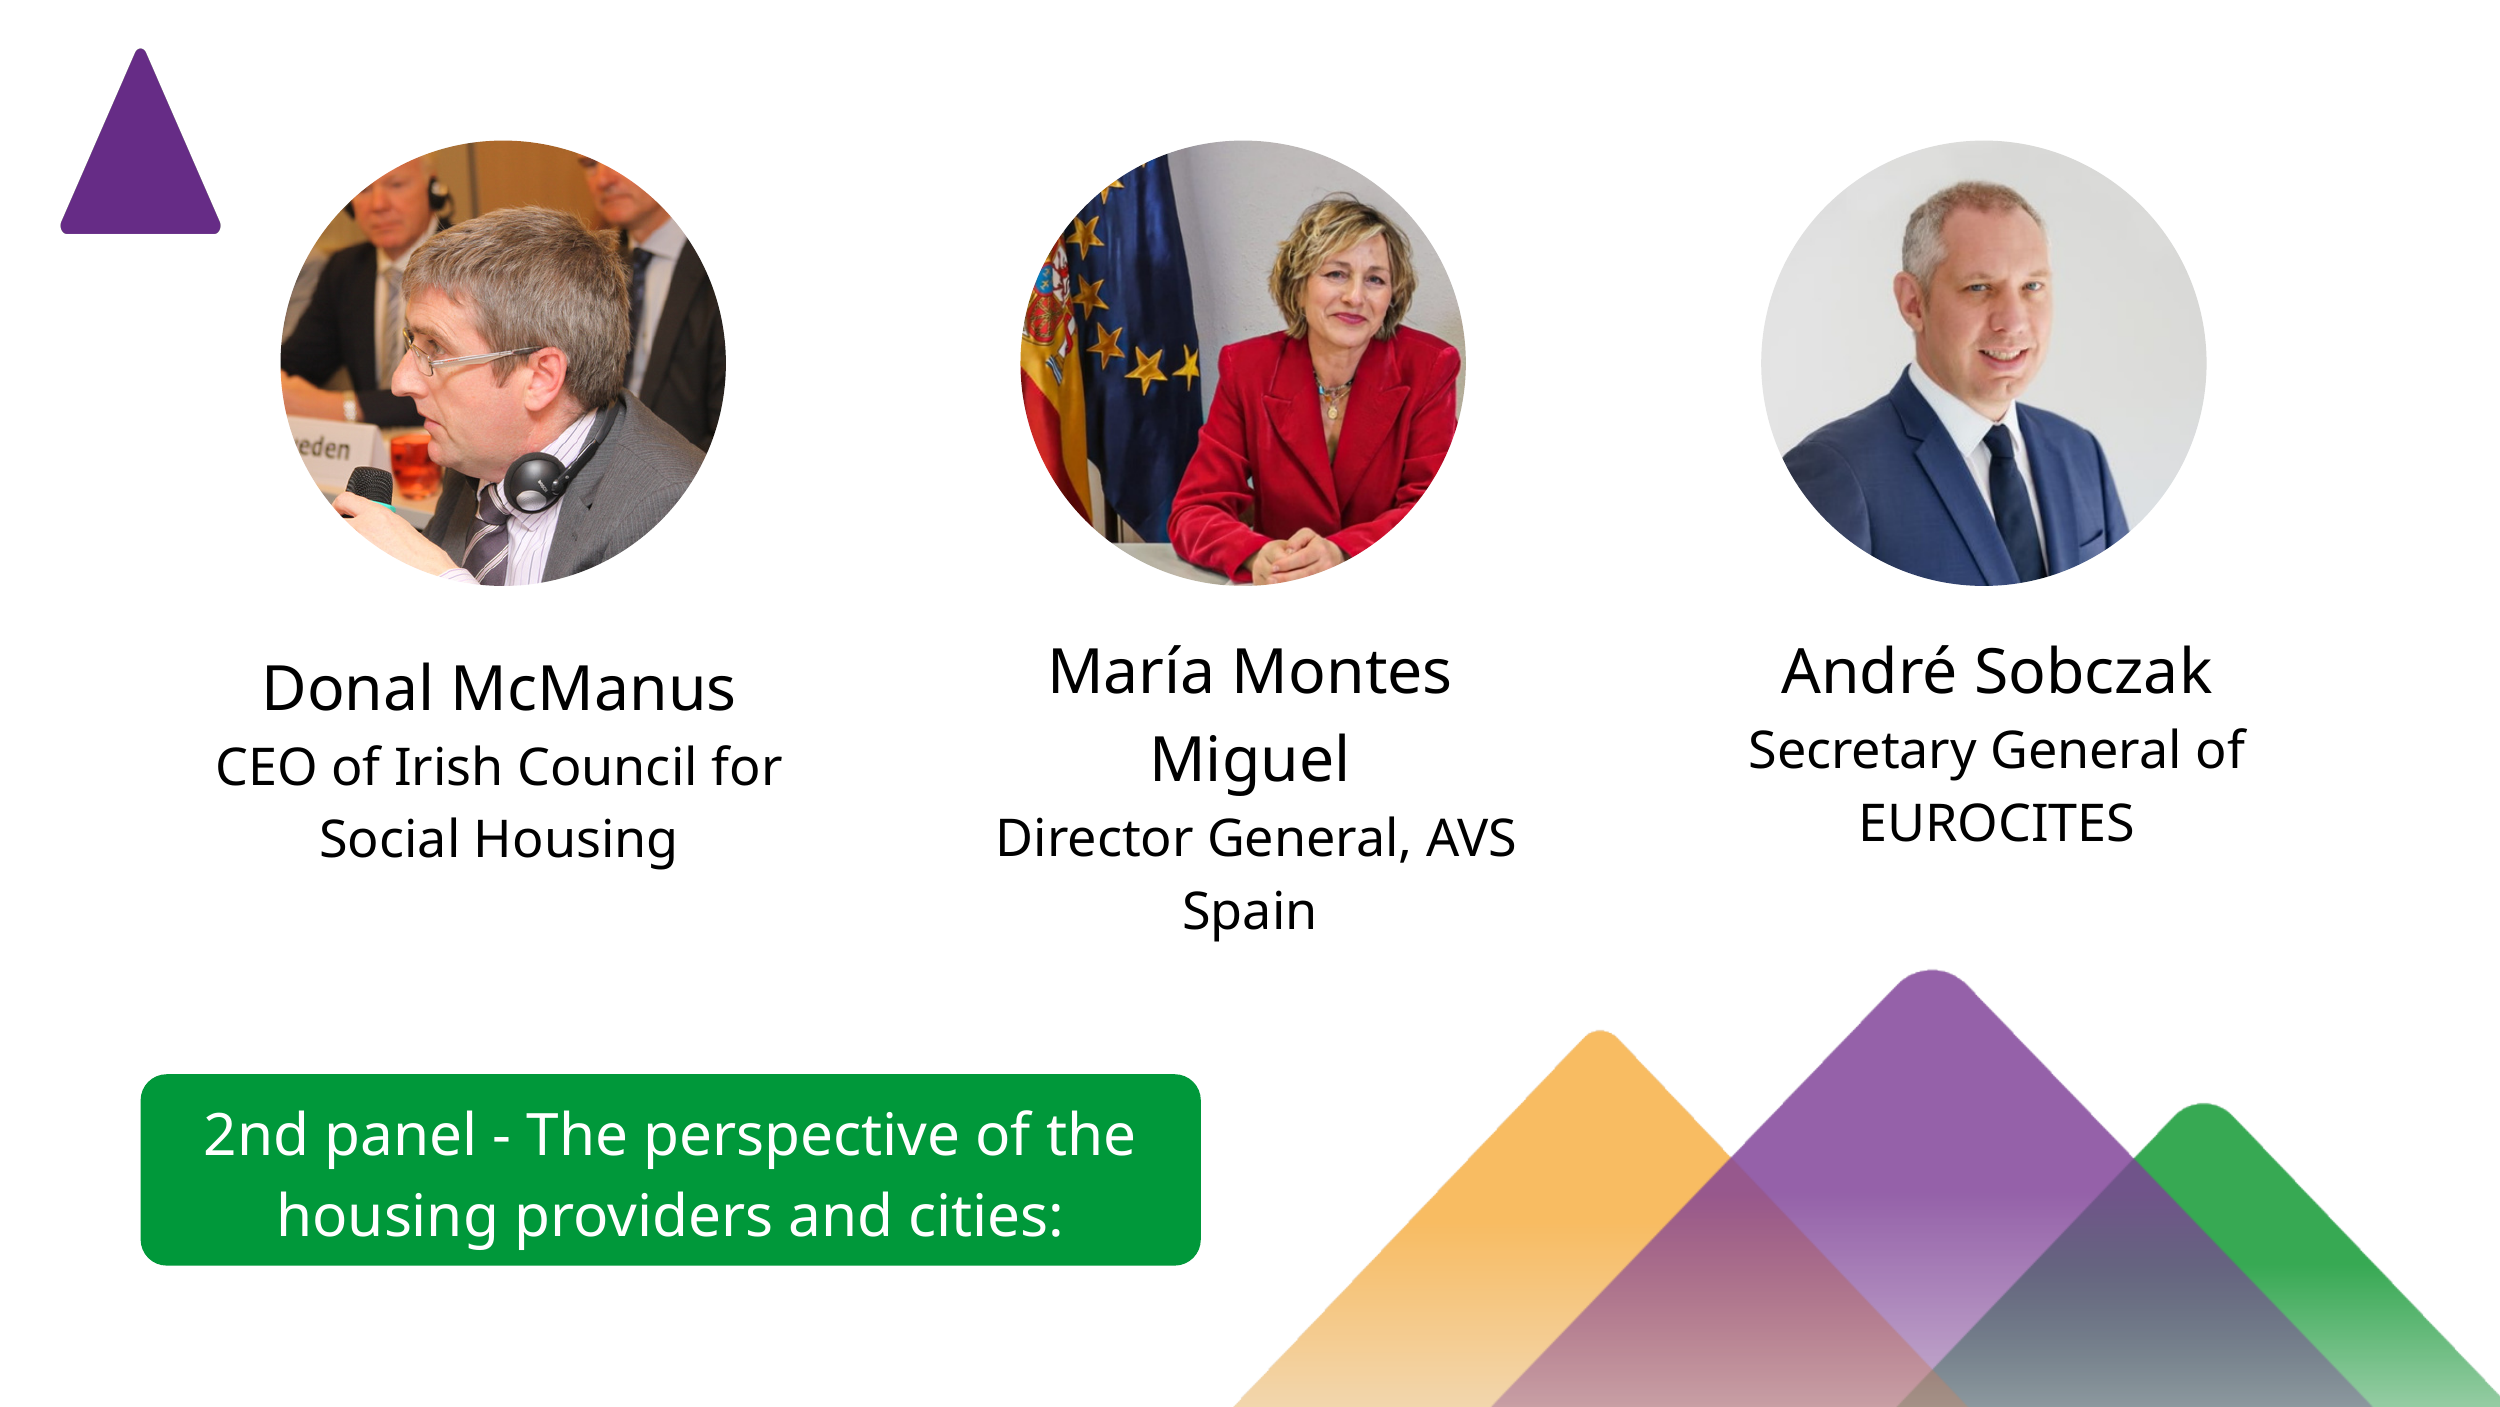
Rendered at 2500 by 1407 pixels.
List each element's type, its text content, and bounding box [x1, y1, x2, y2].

text_box María Montes Miguel Director General, AVS Spain [969, 618, 1531, 940]
text_box [59, 47, 222, 234]
text_box [1200, 867, 2500, 1407]
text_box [280, 140, 727, 587]
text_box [1020, 140, 1467, 587]
text_box Donal McManus CEO of Irish Council for Social Housing [199, 635, 799, 869]
text_box André Sobczak Secretary General of EUROCITES [1629, 618, 2365, 852]
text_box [1760, 140, 2207, 587]
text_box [140, 1073, 1202, 1266]
